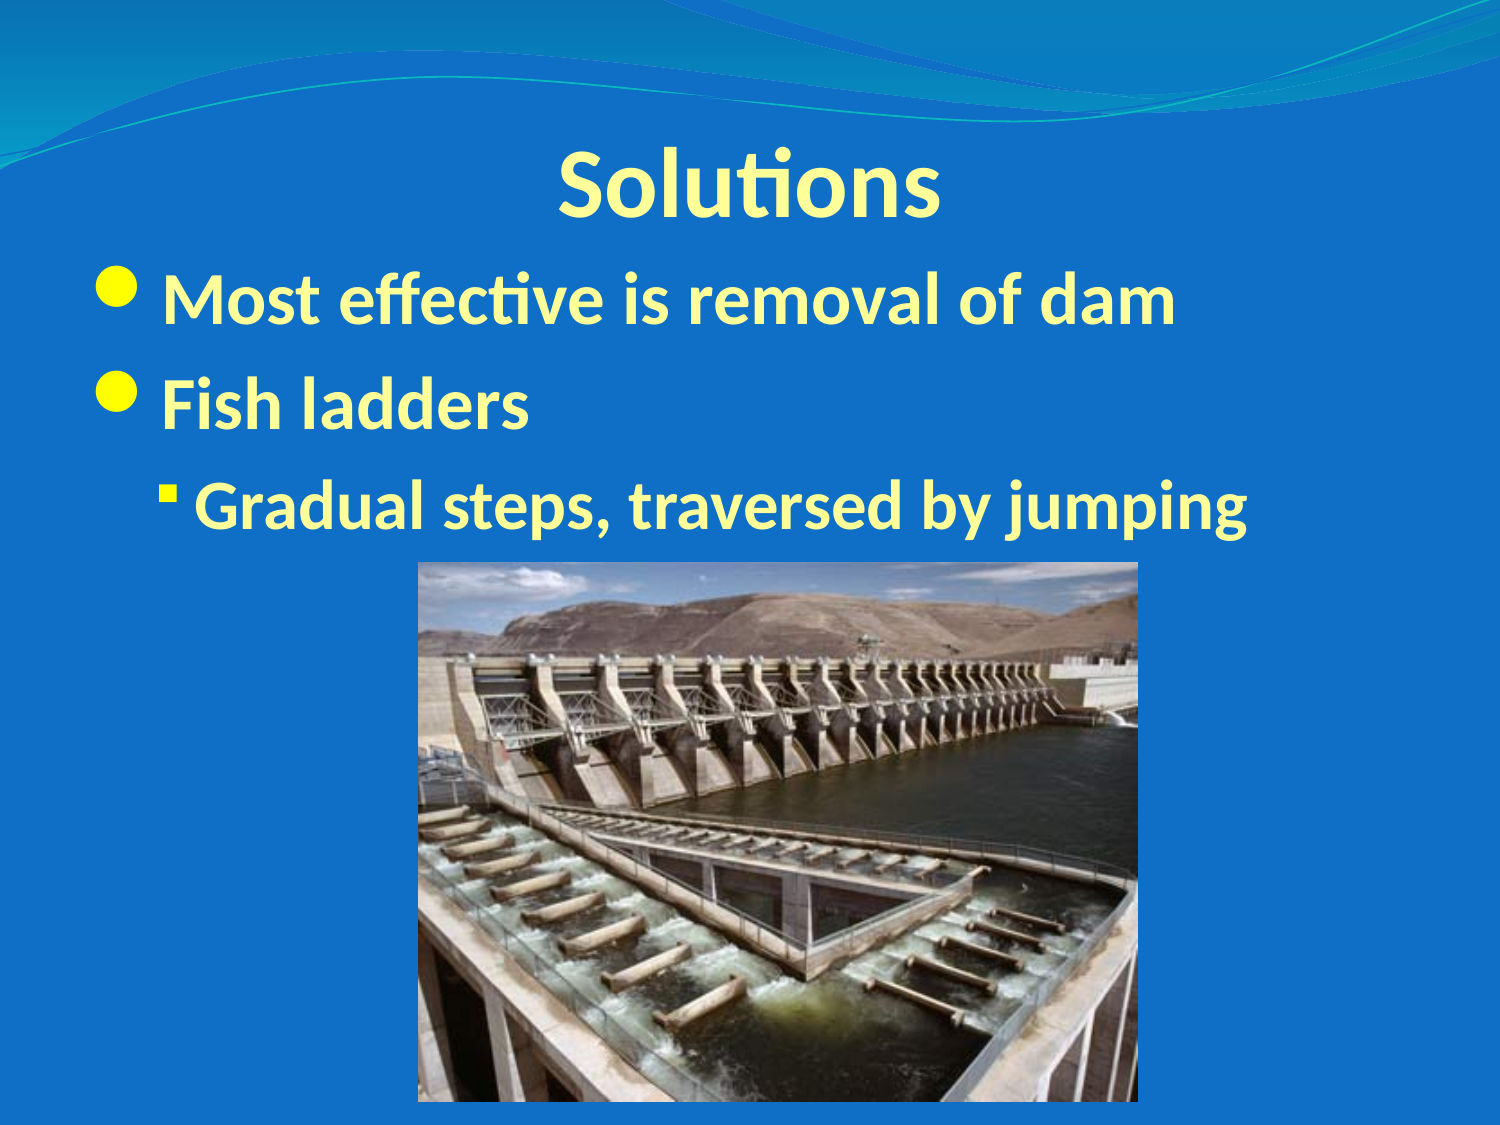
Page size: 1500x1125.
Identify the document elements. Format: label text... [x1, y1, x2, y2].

picture [418, 562, 1138, 1102]
list Most effective is removal of dam Fish ladders Gradual steps, traversed by jumping [75, 242, 1425, 963]
title Solutions [75, 50, 1425, 238]
